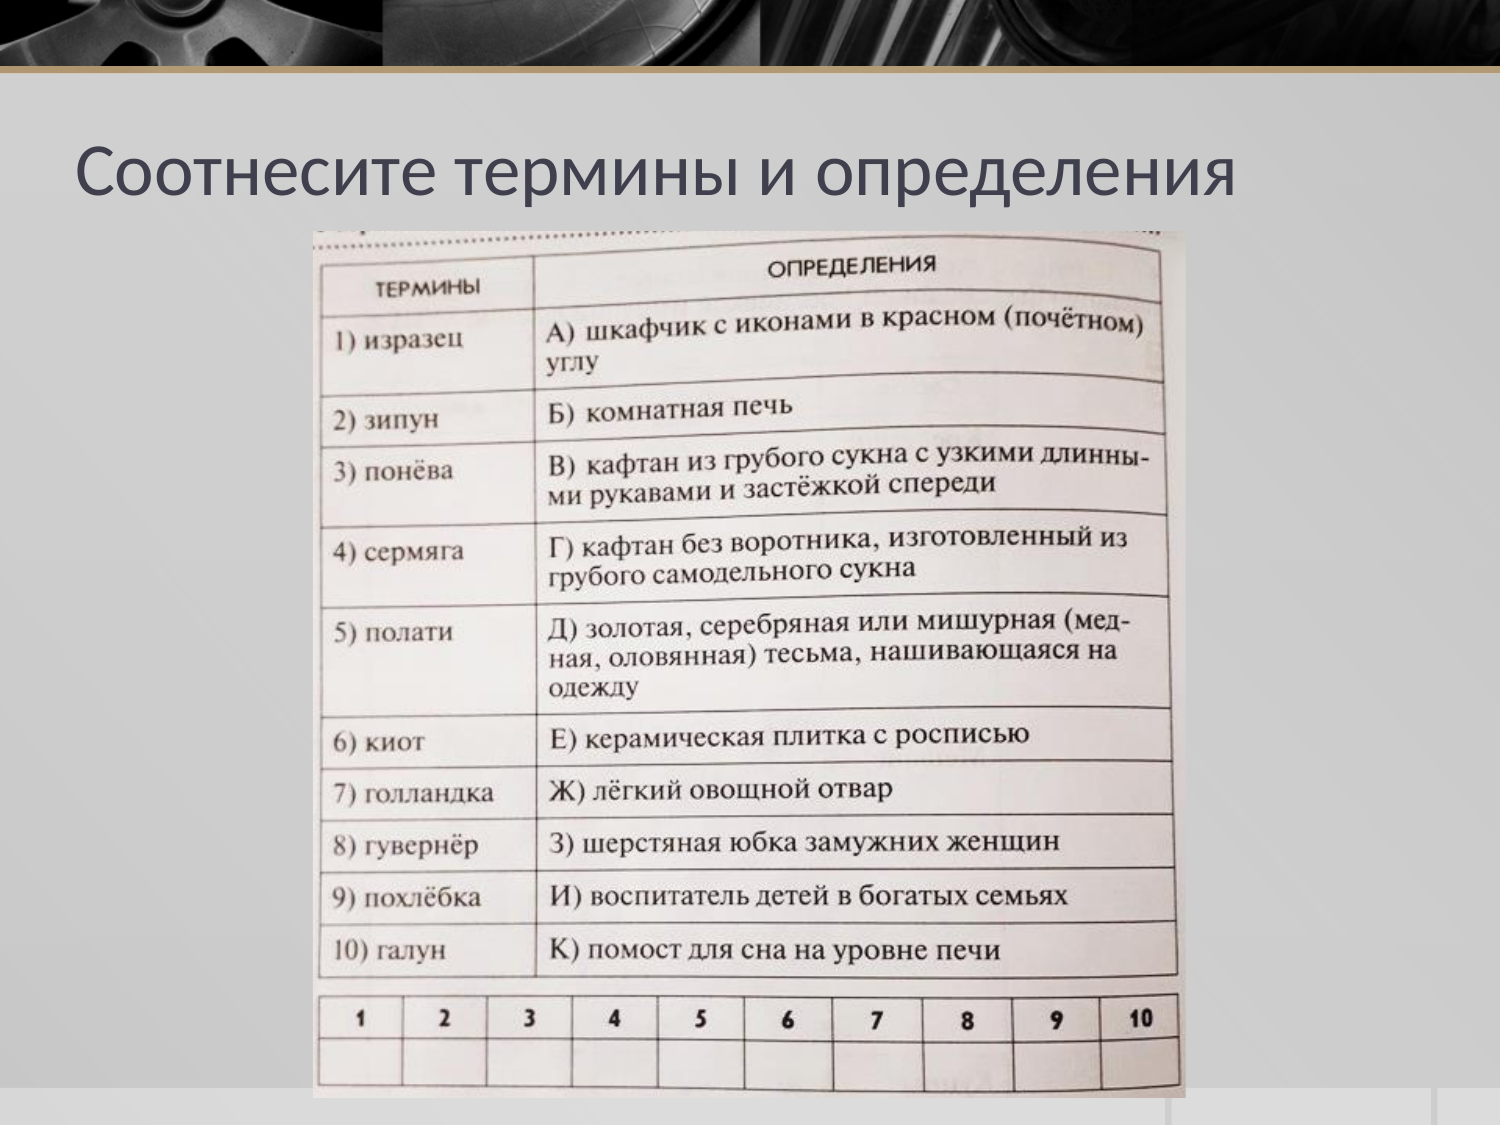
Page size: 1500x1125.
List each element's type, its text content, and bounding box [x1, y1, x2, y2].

picture [312, 231, 1186, 1098]
title Соотнесите термины и определения [75, 90, 1425, 240]
picture [0, 0, 1500, 66]
